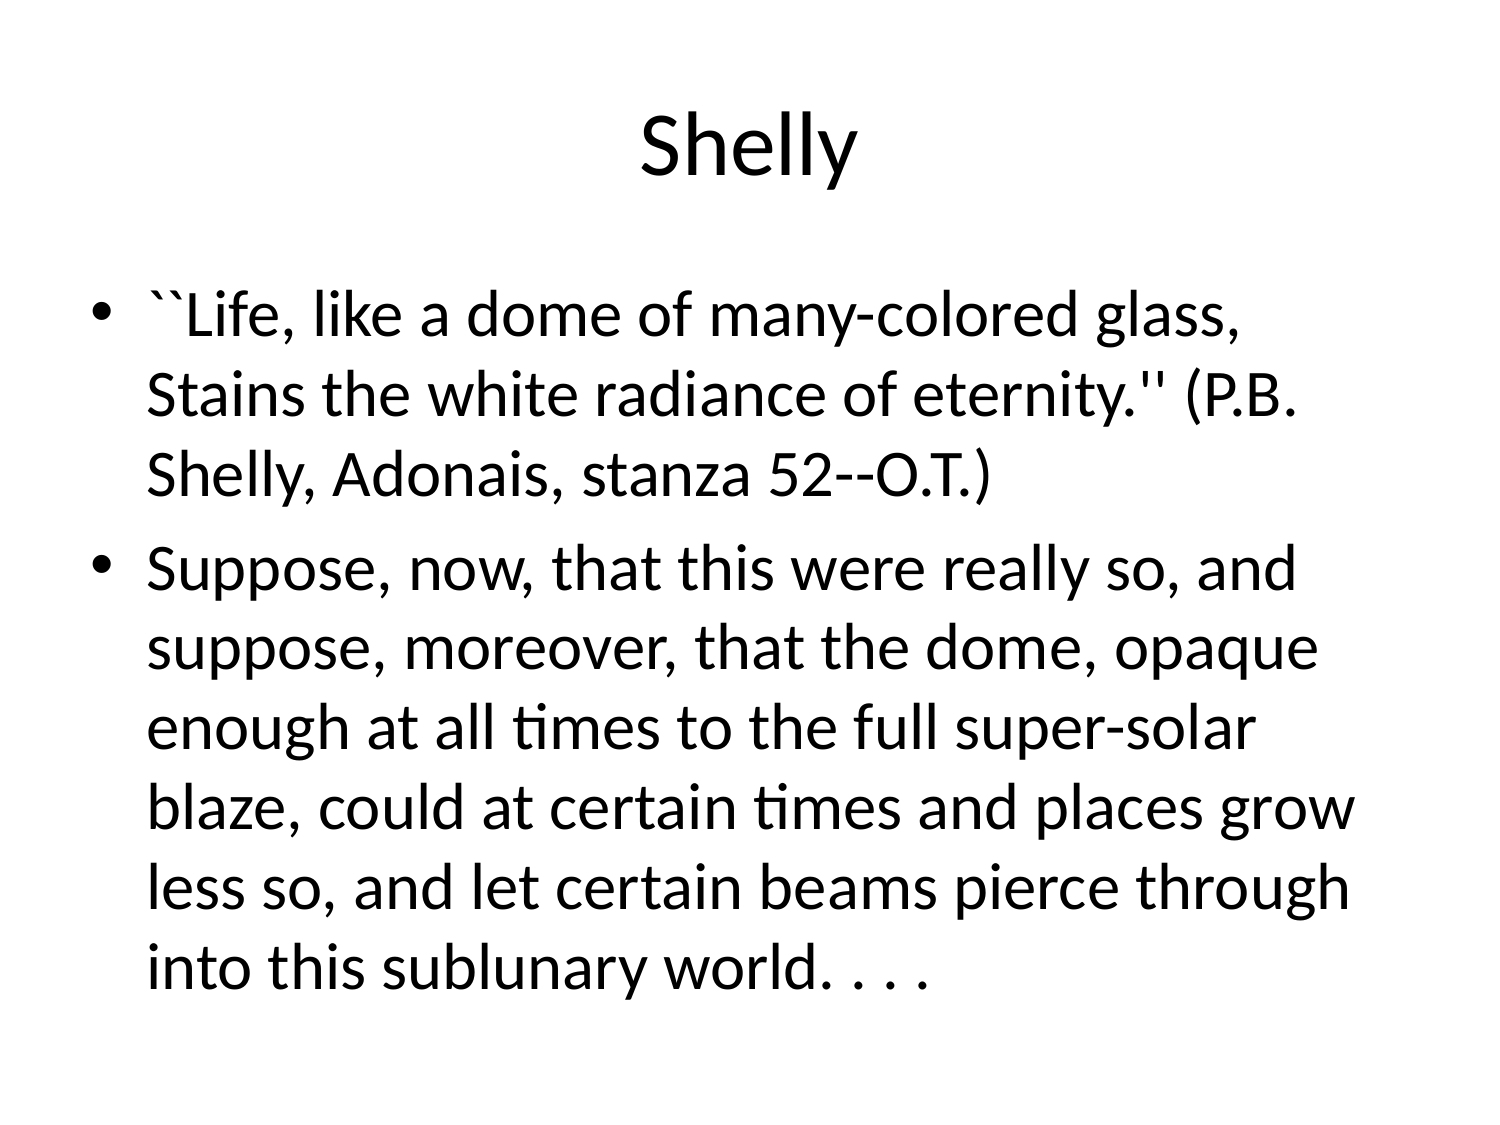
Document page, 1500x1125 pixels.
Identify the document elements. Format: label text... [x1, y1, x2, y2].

title Shelly [75, 45, 1425, 233]
list ``Life, like a dome of many-colored glass, Stains the white radiance of eternity.'' (P.B. Shelly, Adonais, stanza 52--O.T.) Suppose, now, that this were really so, and suppose, moreover, that the dome, opaque enough at all times to the full super-solar blaze, could at certain times and places grow less so, and let certain beams pierce through into this sublunary world. . . . [75, 262, 1425, 1005]
